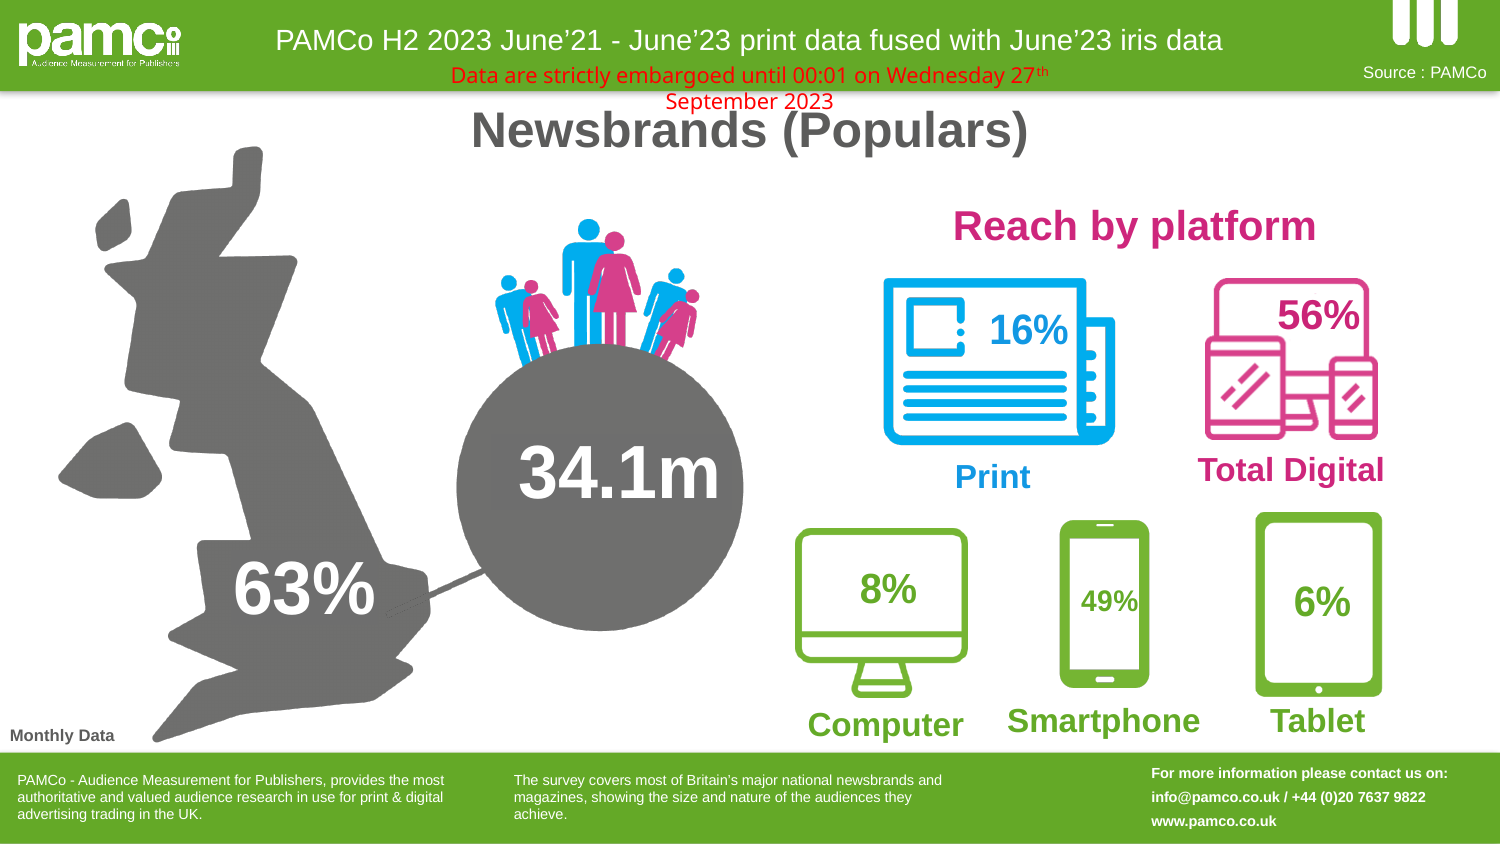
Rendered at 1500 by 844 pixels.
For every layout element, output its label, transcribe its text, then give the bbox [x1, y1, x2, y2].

picture [1038, 483, 1175, 708]
picture [17, 20, 182, 68]
picture [41, 163, 758, 763]
picture [1387, 0, 1459, 81]
picture [1240, 491, 1397, 713]
picture [795, 528, 968, 698]
text_box Newsbrands (Populars) [0, 91, 1500, 163]
picture [857, 244, 1141, 477]
picture [1205, 278, 1378, 440]
